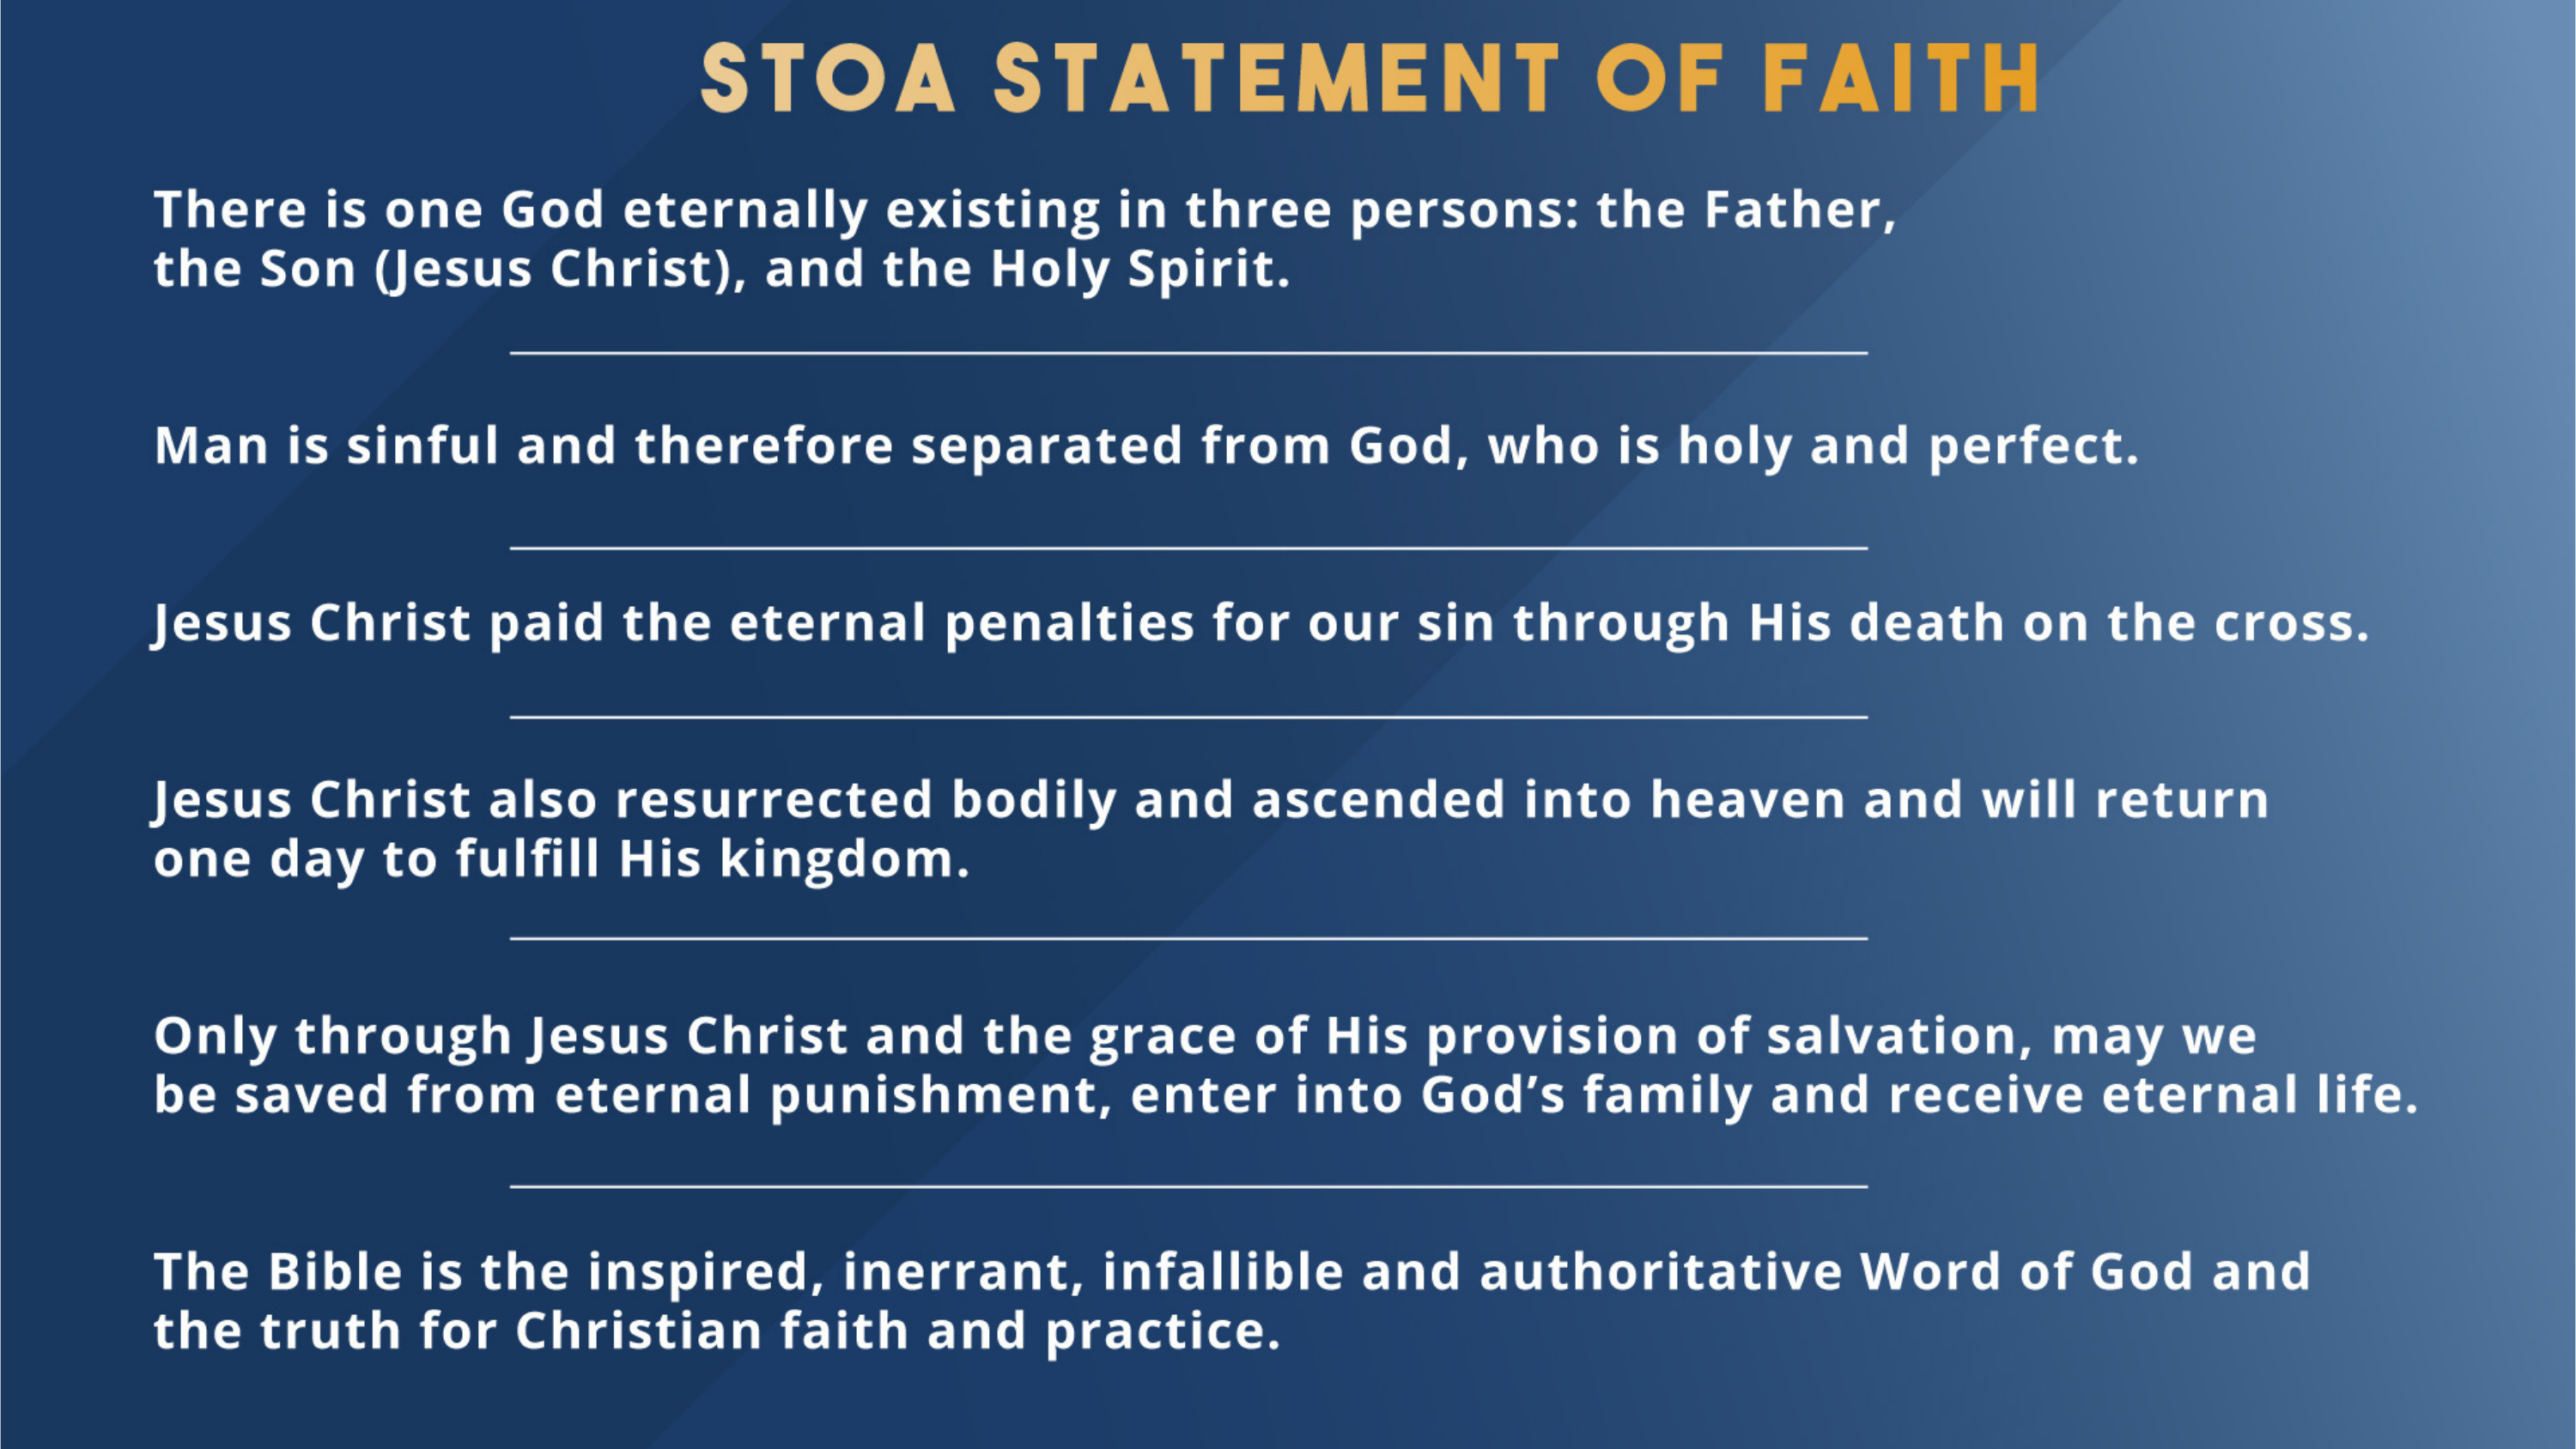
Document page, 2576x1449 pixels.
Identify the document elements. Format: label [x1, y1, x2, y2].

text_box [0, 0, 2576, 1449]
